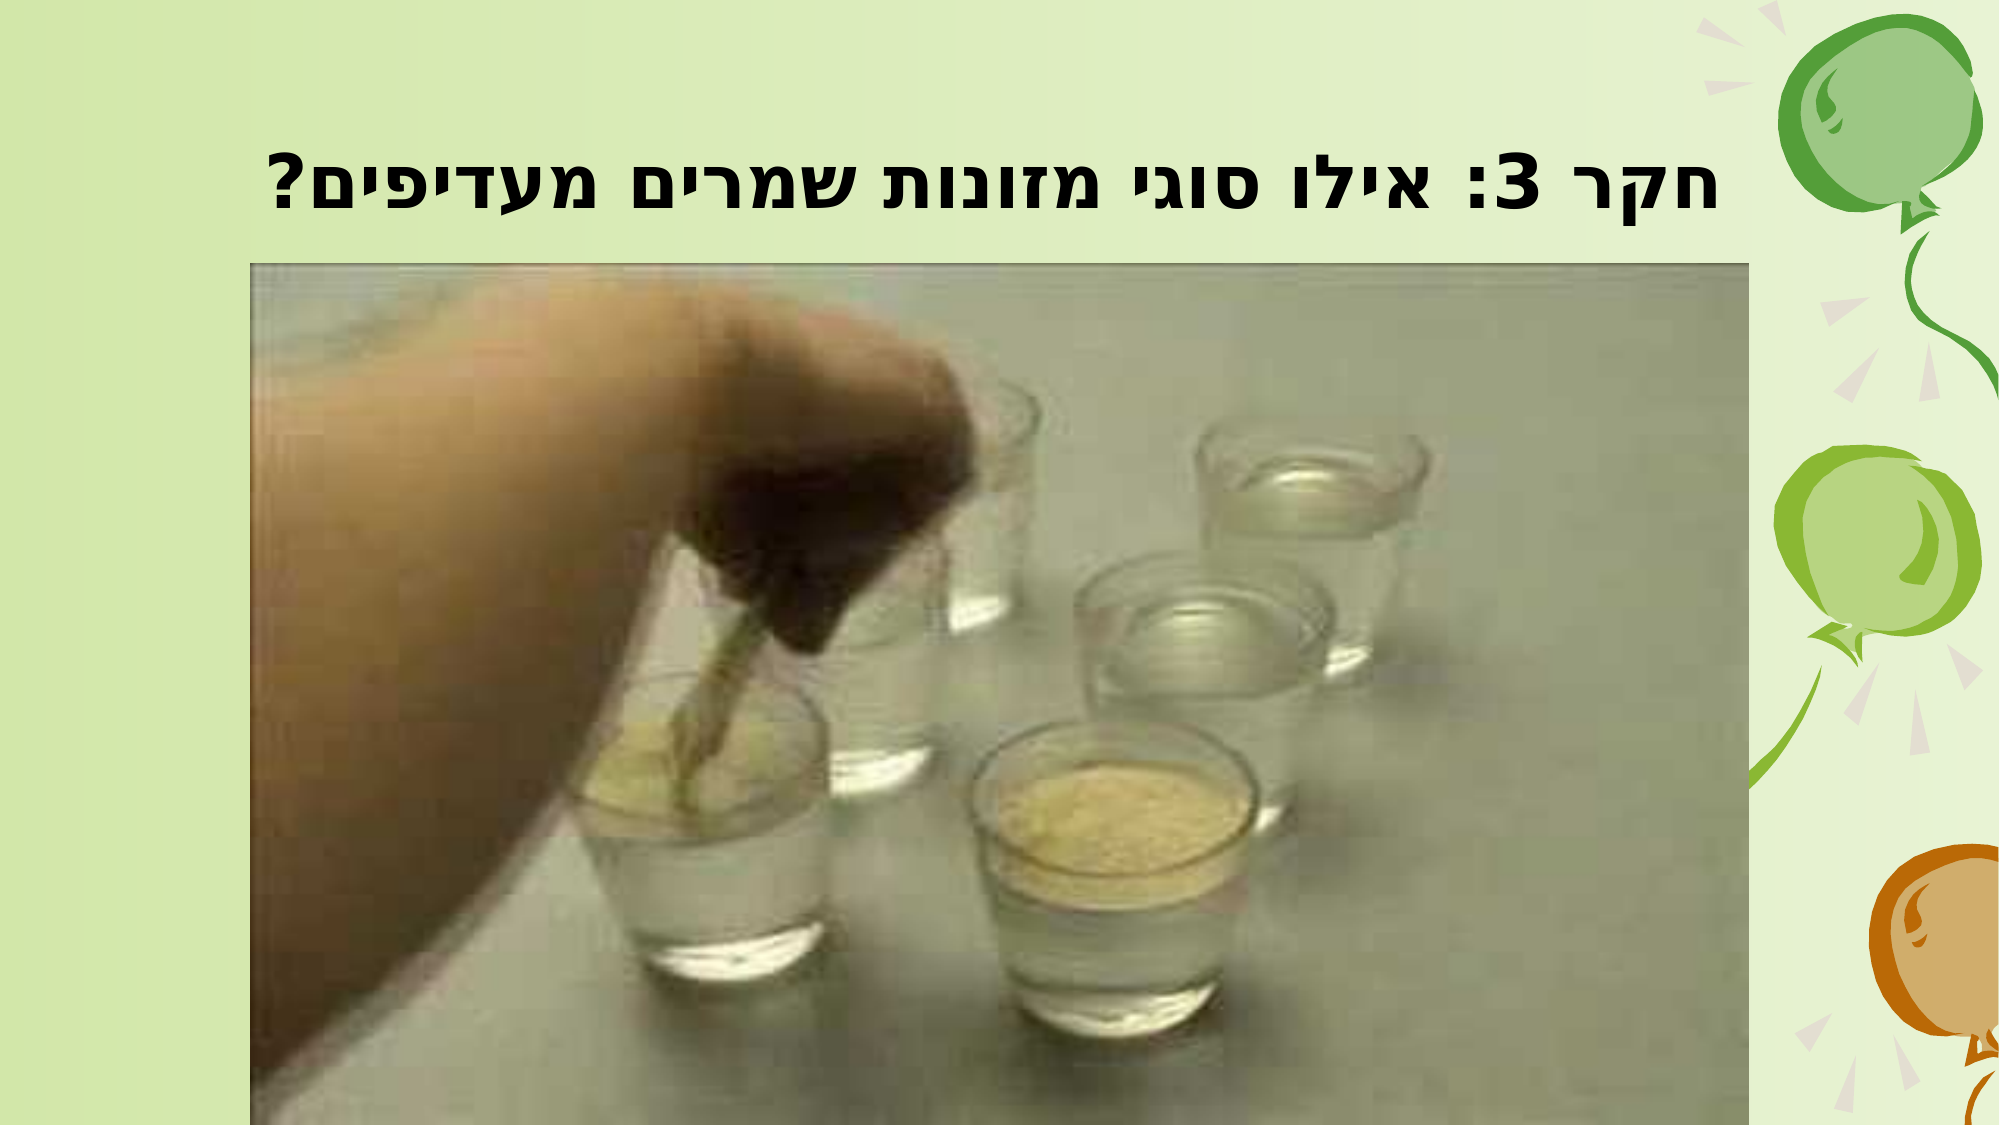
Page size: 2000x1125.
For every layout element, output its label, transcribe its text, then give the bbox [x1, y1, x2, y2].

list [249, 262, 1750, 1125]
title חקר 3: אילו סוגי מזונות שמרים מעדיפים? [133, 29, 1739, 233]
